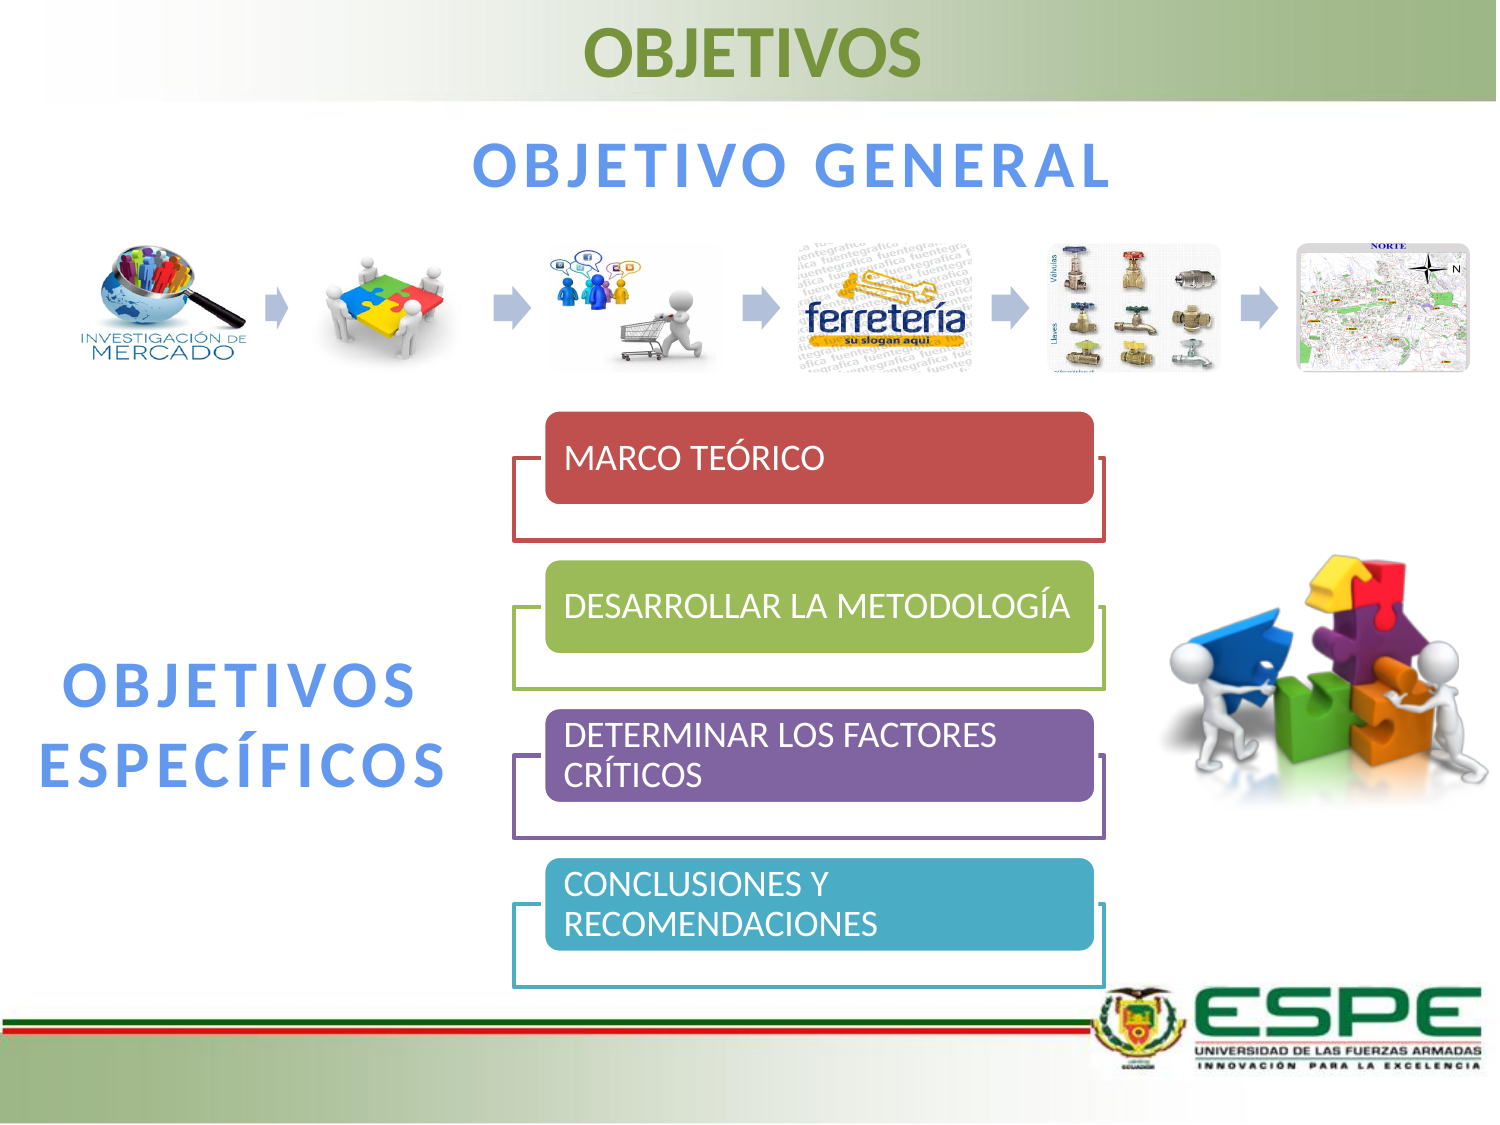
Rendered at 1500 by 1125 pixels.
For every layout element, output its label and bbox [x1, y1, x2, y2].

picture [0, 0, 1500, 1125]
text_box [513, 642, 1105, 988]
text_box [76, 0, 1500, 634]
